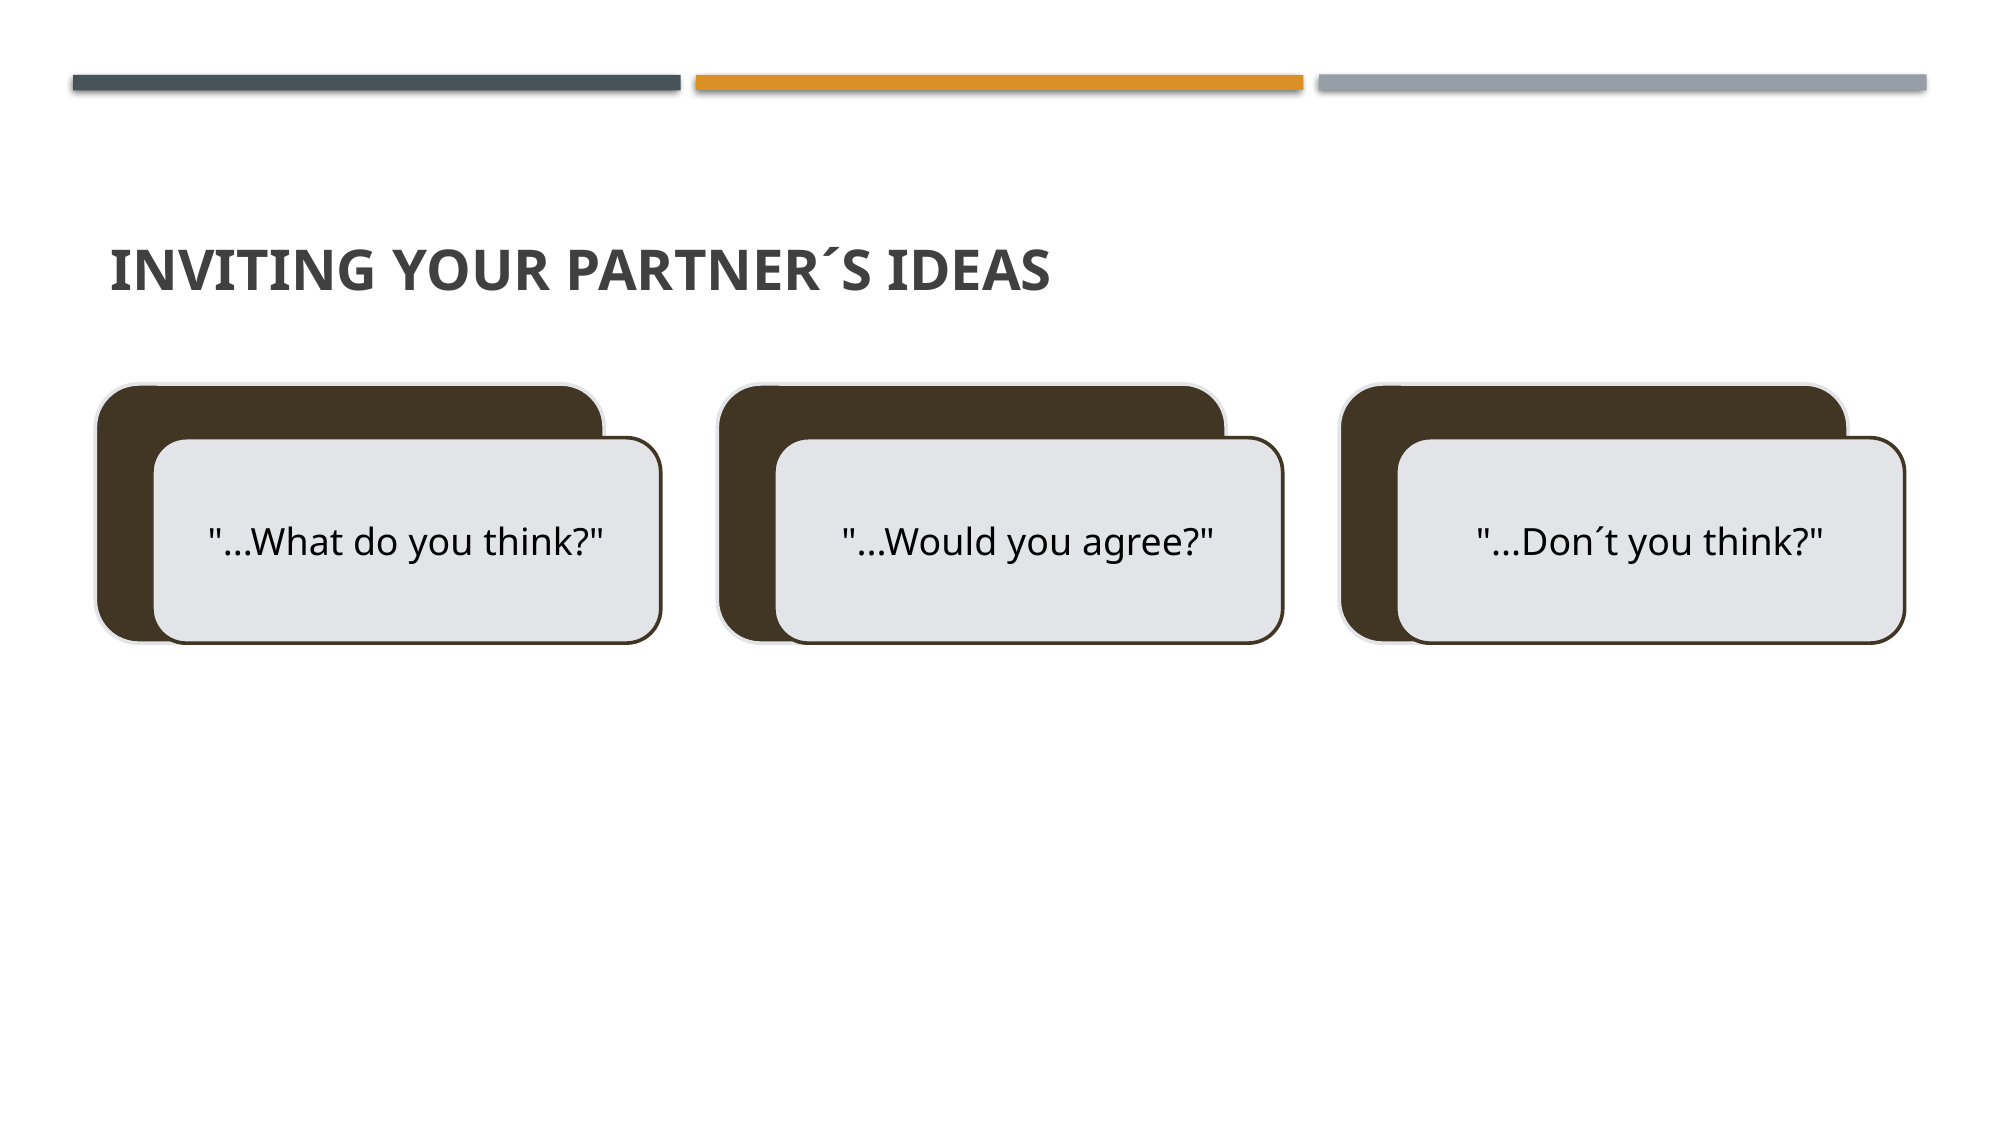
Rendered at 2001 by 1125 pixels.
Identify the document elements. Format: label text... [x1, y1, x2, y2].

title INVITING YOUR PARTNER´S IDEAS [95, 115, 1905, 311]
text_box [94, 383, 1906, 981]
